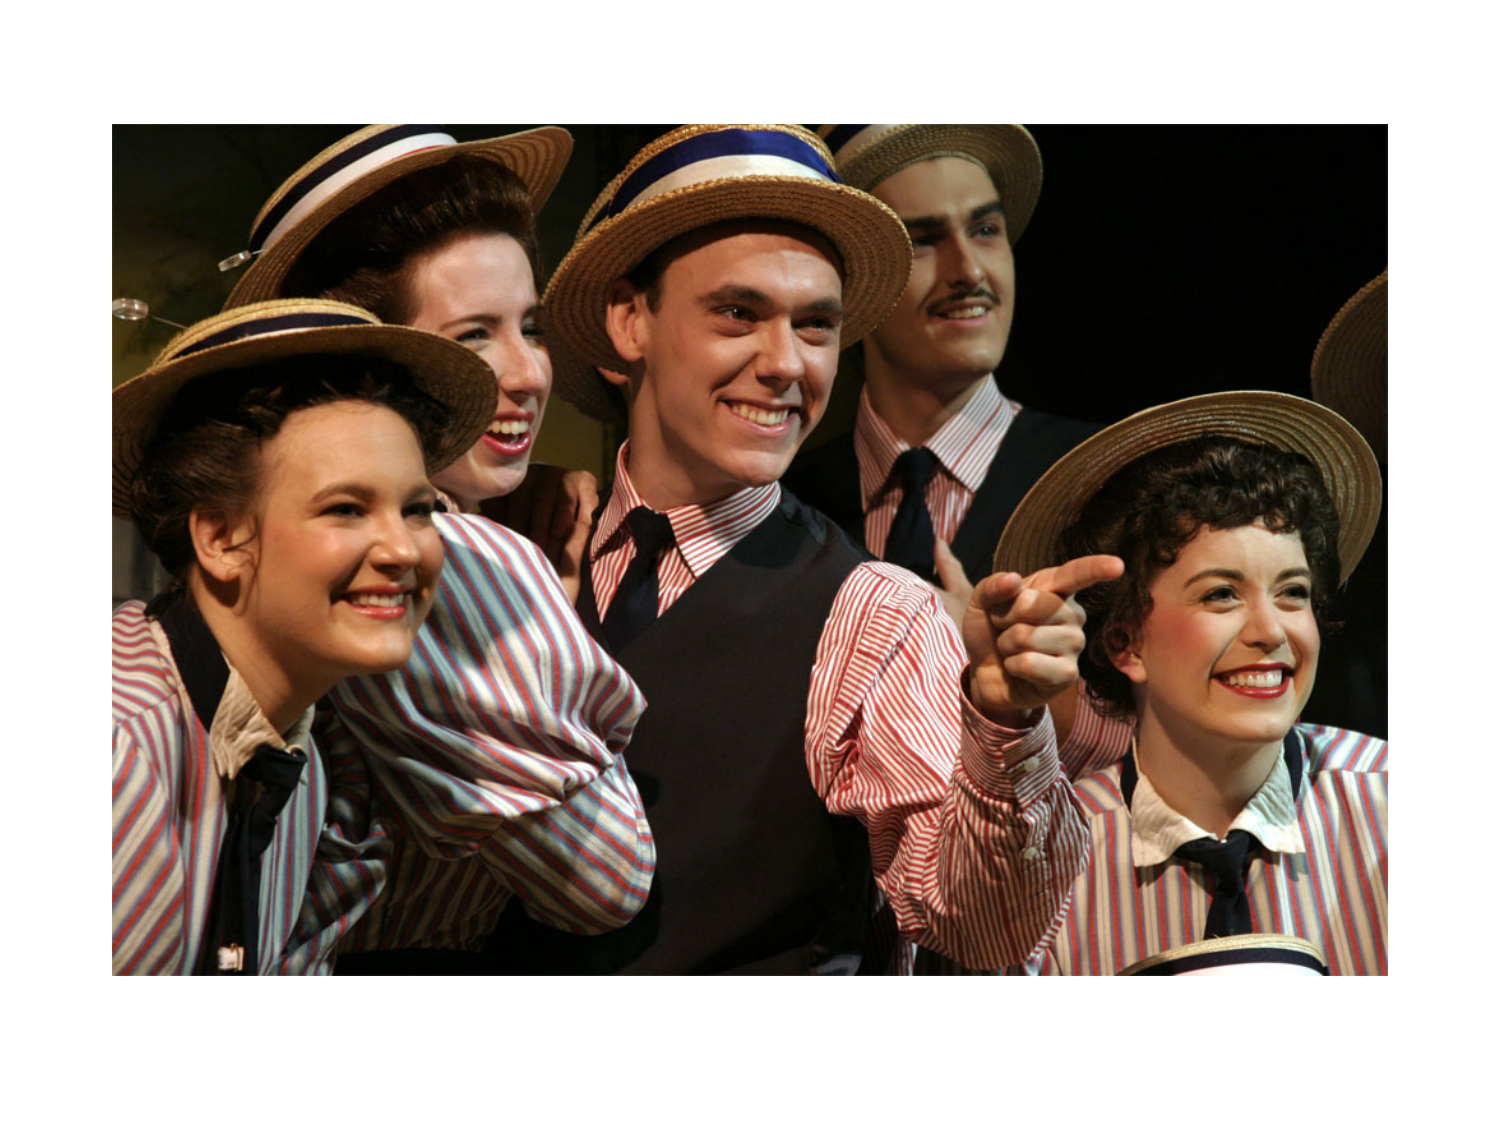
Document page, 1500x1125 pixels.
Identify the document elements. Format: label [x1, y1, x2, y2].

picture [112, 124, 1388, 976]
